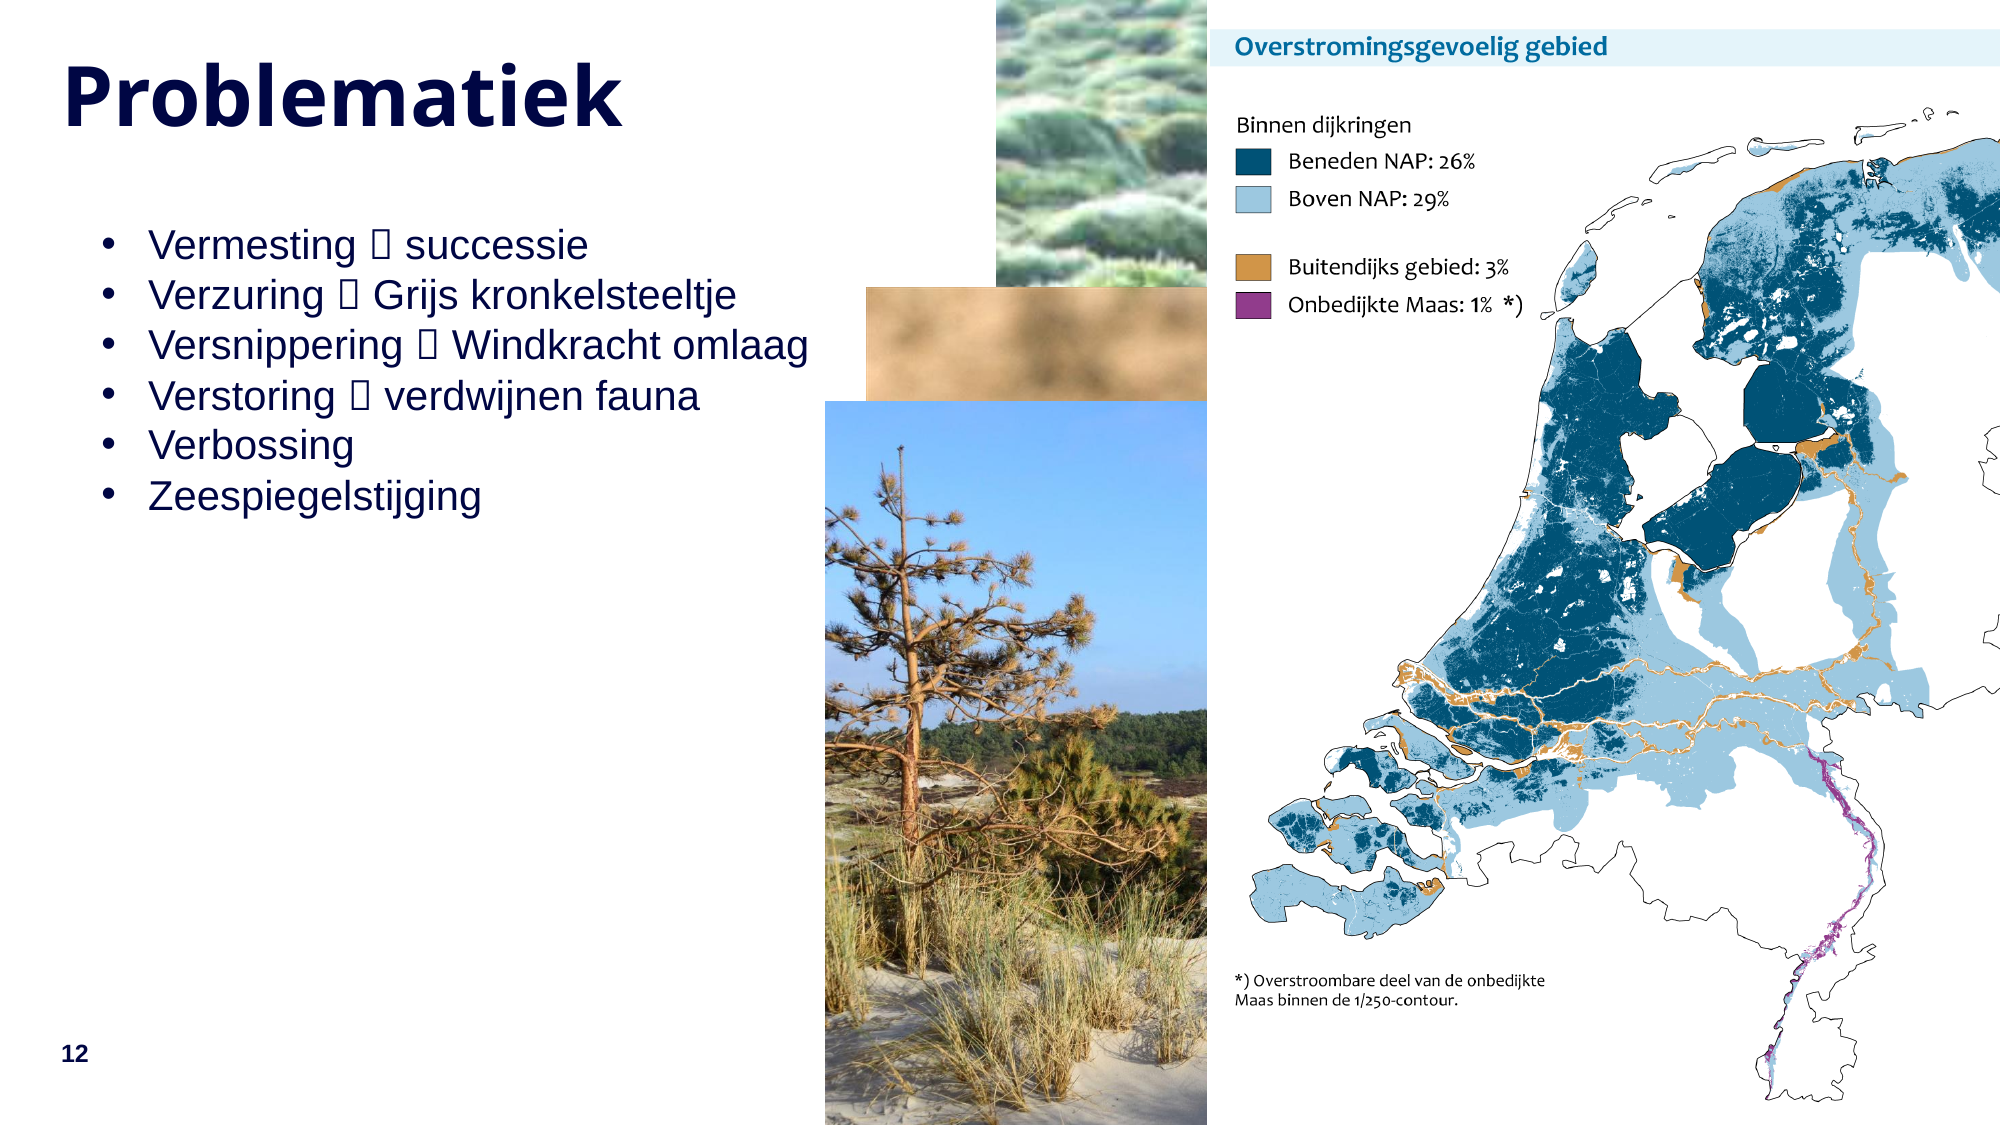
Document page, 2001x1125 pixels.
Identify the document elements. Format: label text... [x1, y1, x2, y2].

text_box Vermesting  successie Verzuring  Grijs kronkelsteeltje Versnippering  Windkracht omlaag Verstoring  verdwijnen fauna Verbossing Zeespiegelstijging [86, 210, 917, 526]
picture [0, 0, 2000, 1125]
slide_number 12 [60, 1037, 113, 1073]
title Problematiek [60, 48, 996, 239]
